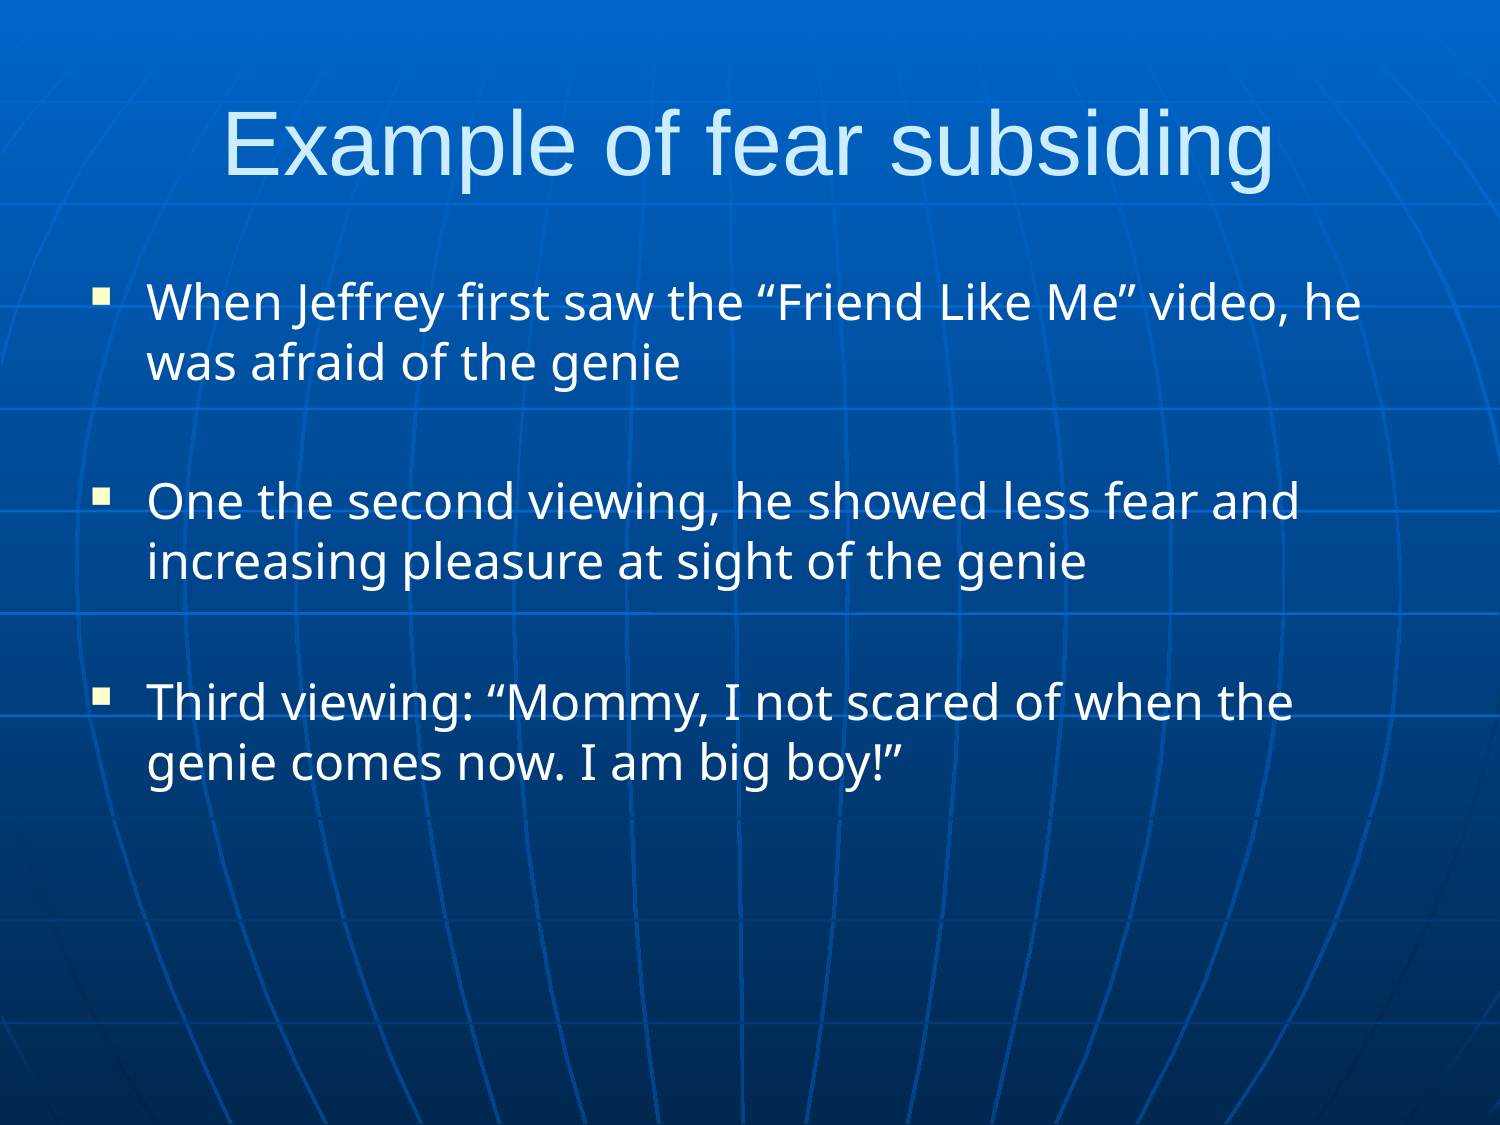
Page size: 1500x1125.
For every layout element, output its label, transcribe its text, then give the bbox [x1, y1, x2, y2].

title Example of fear subsiding [74, 45, 1426, 233]
list When Jeffrey first saw the “Friend Like Me” video, he was afraid of the genie One the second viewing, he showed less fear and increasing pleasure at sight of the genie Third viewing: “Mommy, I not scared of when the genie comes now. I am big boy!” [74, 262, 1426, 1006]
